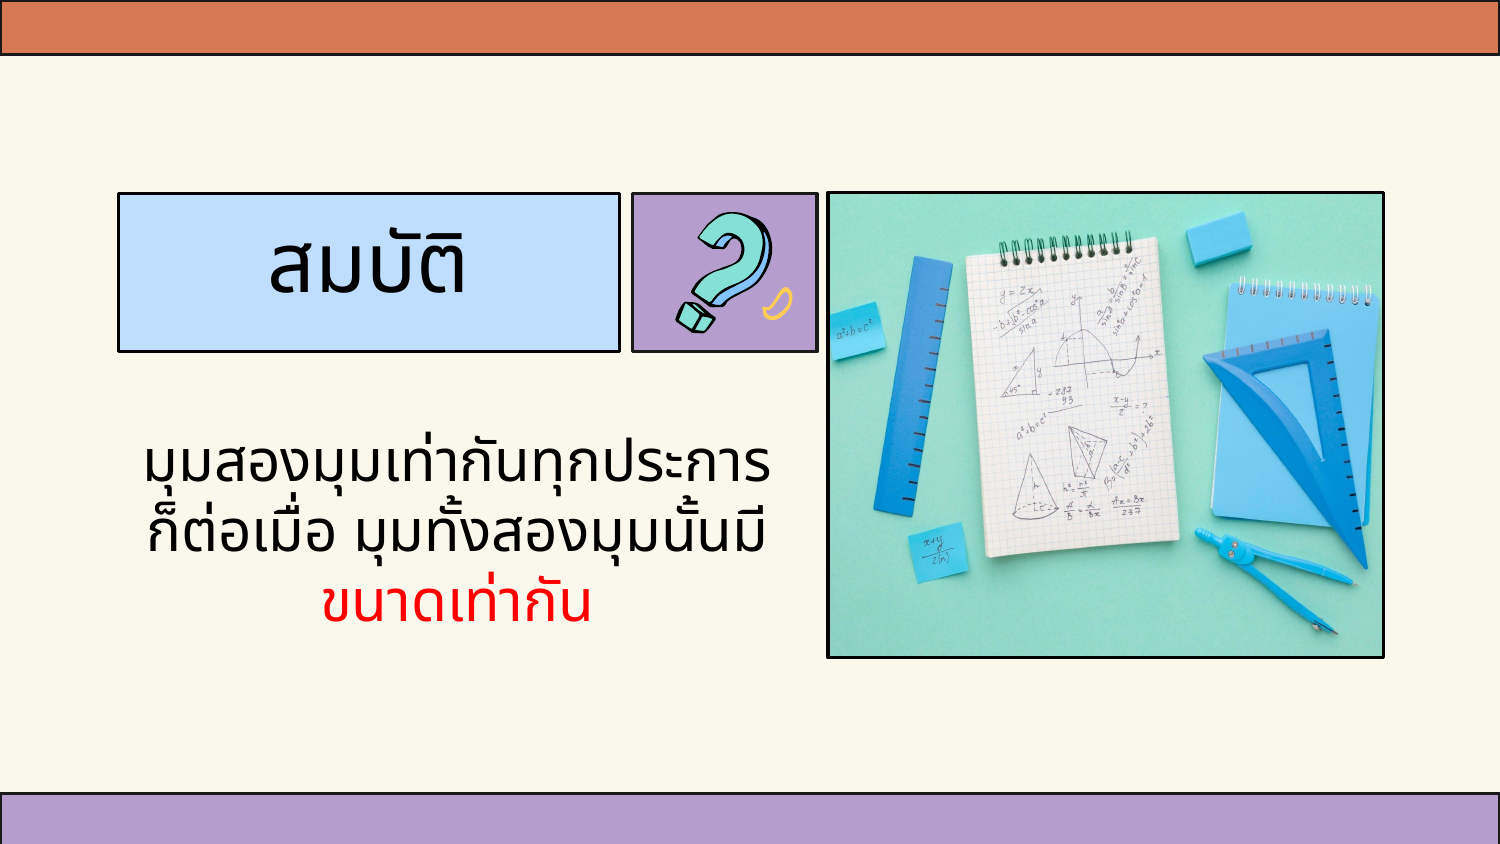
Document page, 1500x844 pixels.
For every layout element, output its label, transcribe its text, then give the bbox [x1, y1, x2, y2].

picture [829, 193, 1383, 657]
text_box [631, 193, 818, 353]
title สมบัติ [117, 192, 621, 353]
subtitle มุมสองมุมเท่ากันทุกประการ ก็ต่อเมื่อ มุมทั้งสองมุมนั้นมีขนาดเท่ากัน [118, 408, 797, 611]
